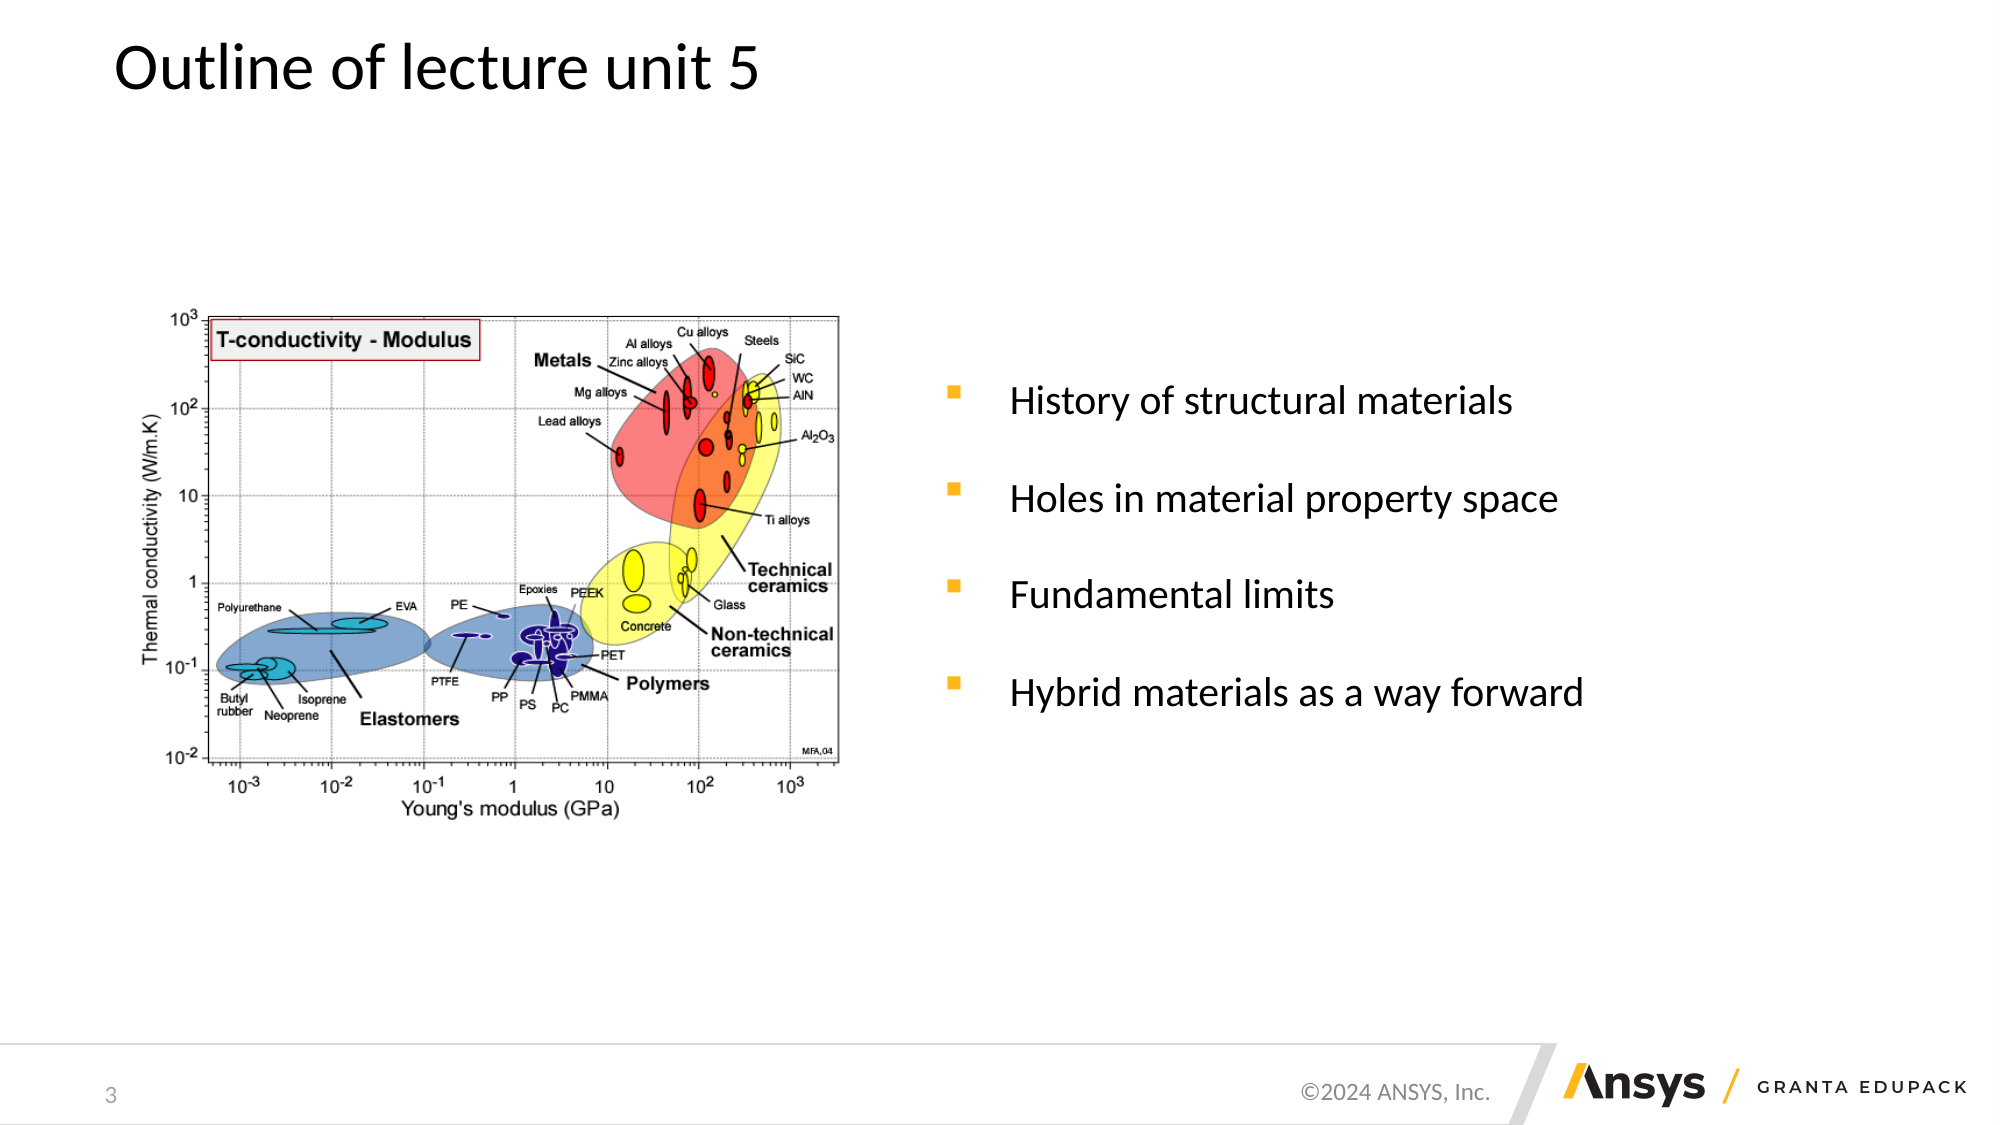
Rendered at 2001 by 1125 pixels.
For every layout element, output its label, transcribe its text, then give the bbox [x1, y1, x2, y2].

text_box History of structural materials [929, 365, 1600, 431]
picture [0, 0, 2000, 1125]
text_box Hybrid materials as a way forward [929, 656, 1693, 722]
slide_number 3 [89, 1073, 540, 1114]
text_box Holes in material property space [929, 462, 1661, 528]
text_box Fundamental limits [929, 559, 1401, 625]
title Outline of lecture unit 5 [99, 24, 1900, 164]
